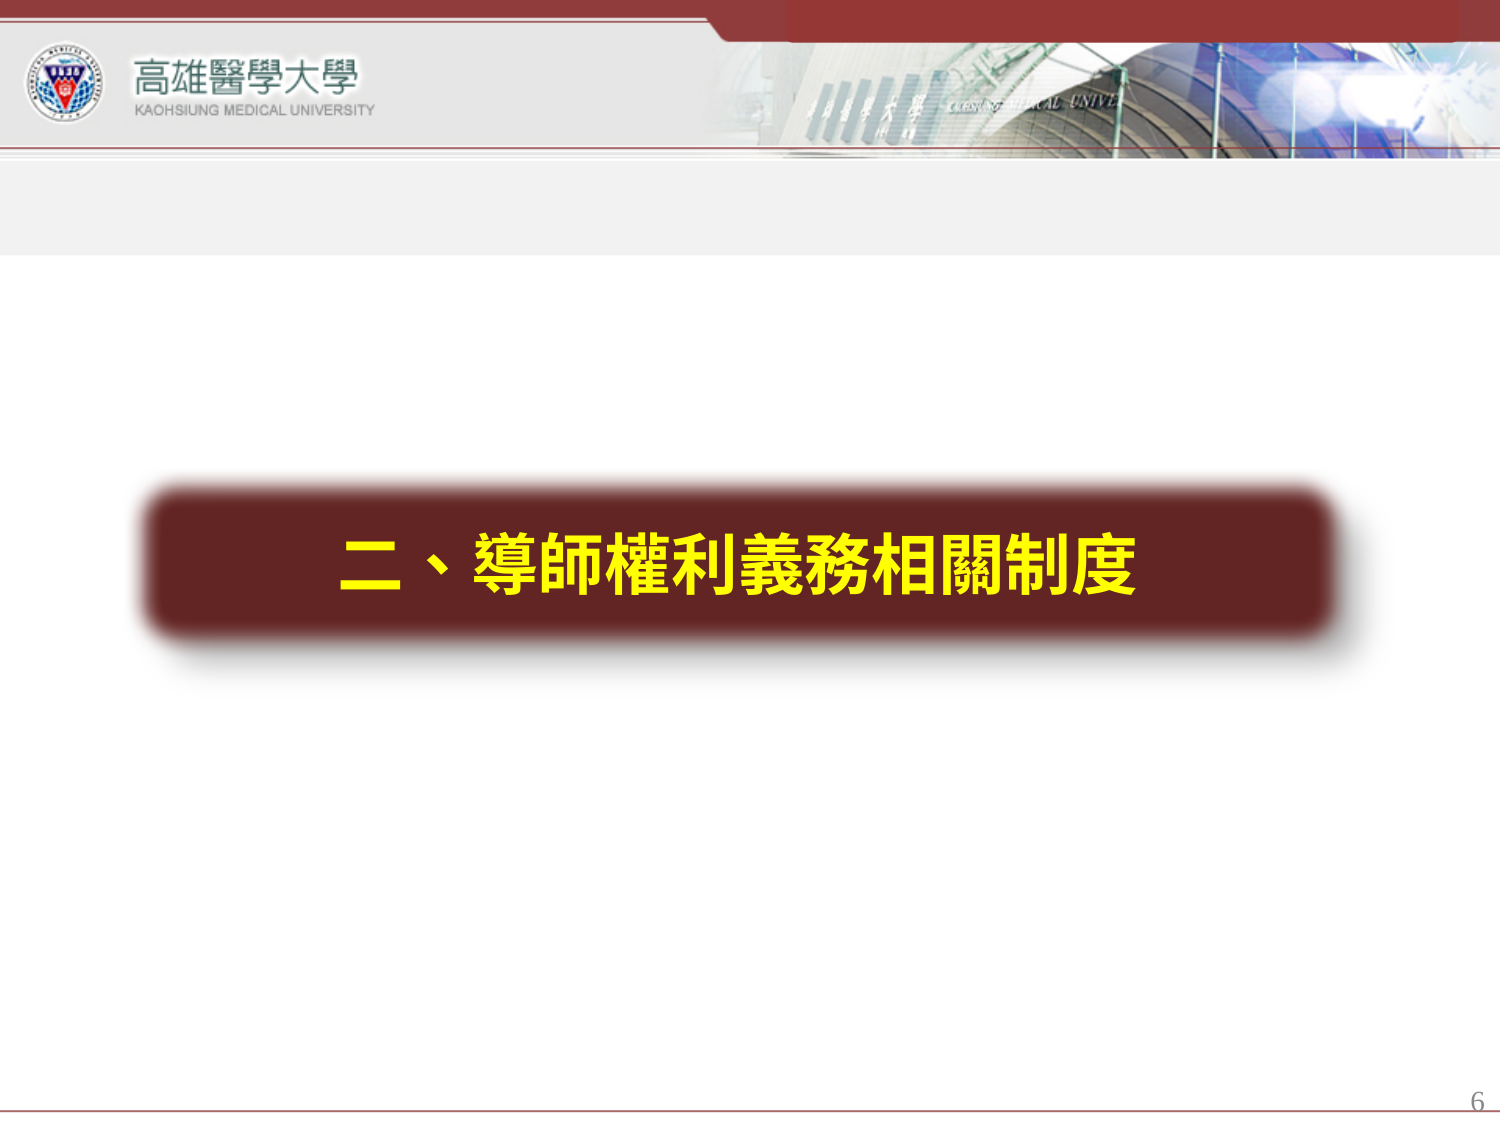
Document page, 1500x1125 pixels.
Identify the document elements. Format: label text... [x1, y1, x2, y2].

picture [0, 256, 1500, 1125]
picture [0, 0, 1500, 160]
text_box 二、導師權利義務相關制度 [157, 501, 1321, 626]
